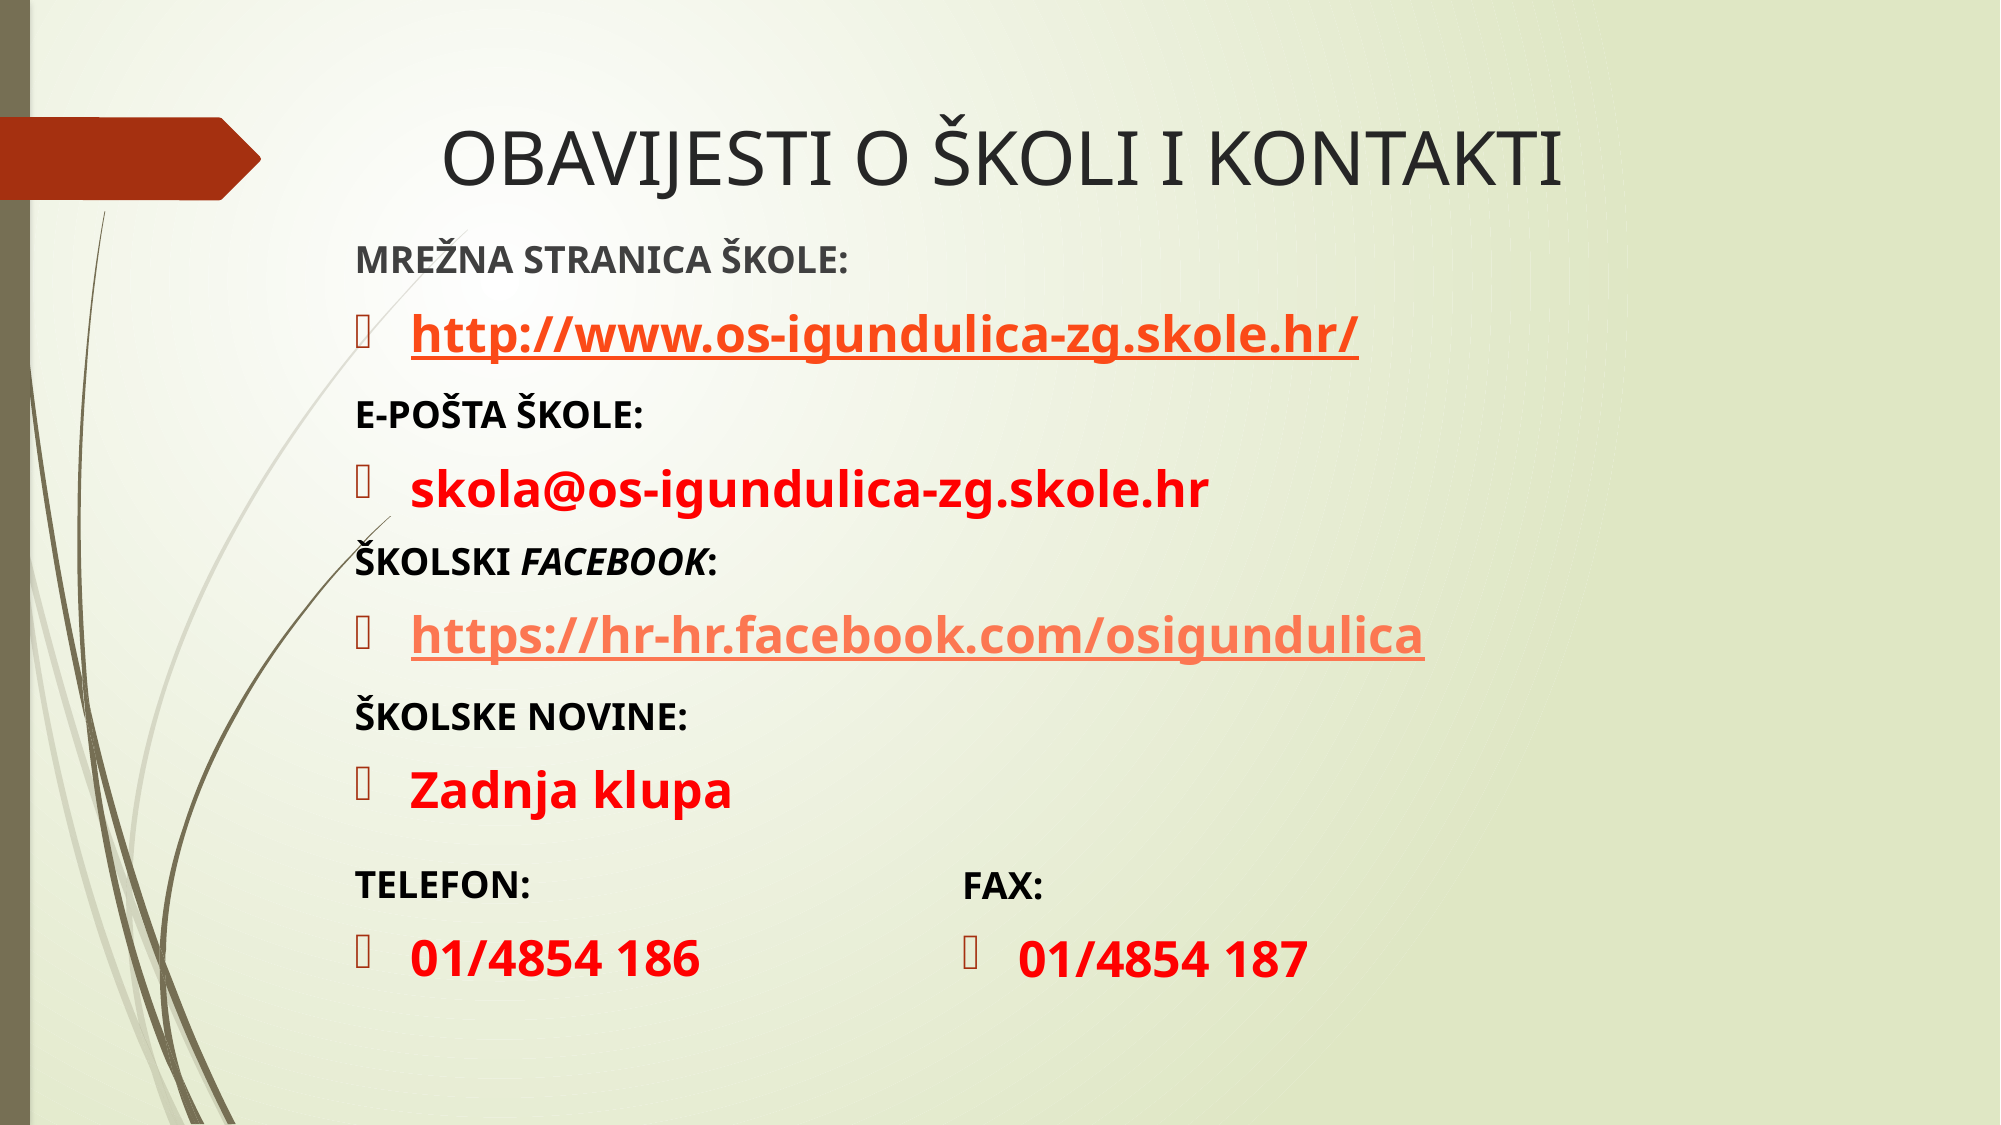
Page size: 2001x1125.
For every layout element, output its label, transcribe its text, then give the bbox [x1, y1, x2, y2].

text_box TELEFON: 01/4854 186 [339, 853, 948, 1073]
title OBAVIJESTI O ŠKOLI I KONTAKTI [425, 102, 1888, 228]
list MREŽNA STRANICA ŠKOLE: http://www.os-igundulica-zg.skole.hr/ E-POŠTA ŠKOLE: skola@os-igundulica-zg.skole.hr [339, 228, 1888, 553]
text_box FAX: 01/4854 187 [947, 854, 1555, 1074]
list ŠKOLSKI FACEBOOK: https://hr-hr.facebook.com/osigundulica ŠKOLSKE NOVINE: Zadnja klupa [339, 530, 1796, 829]
